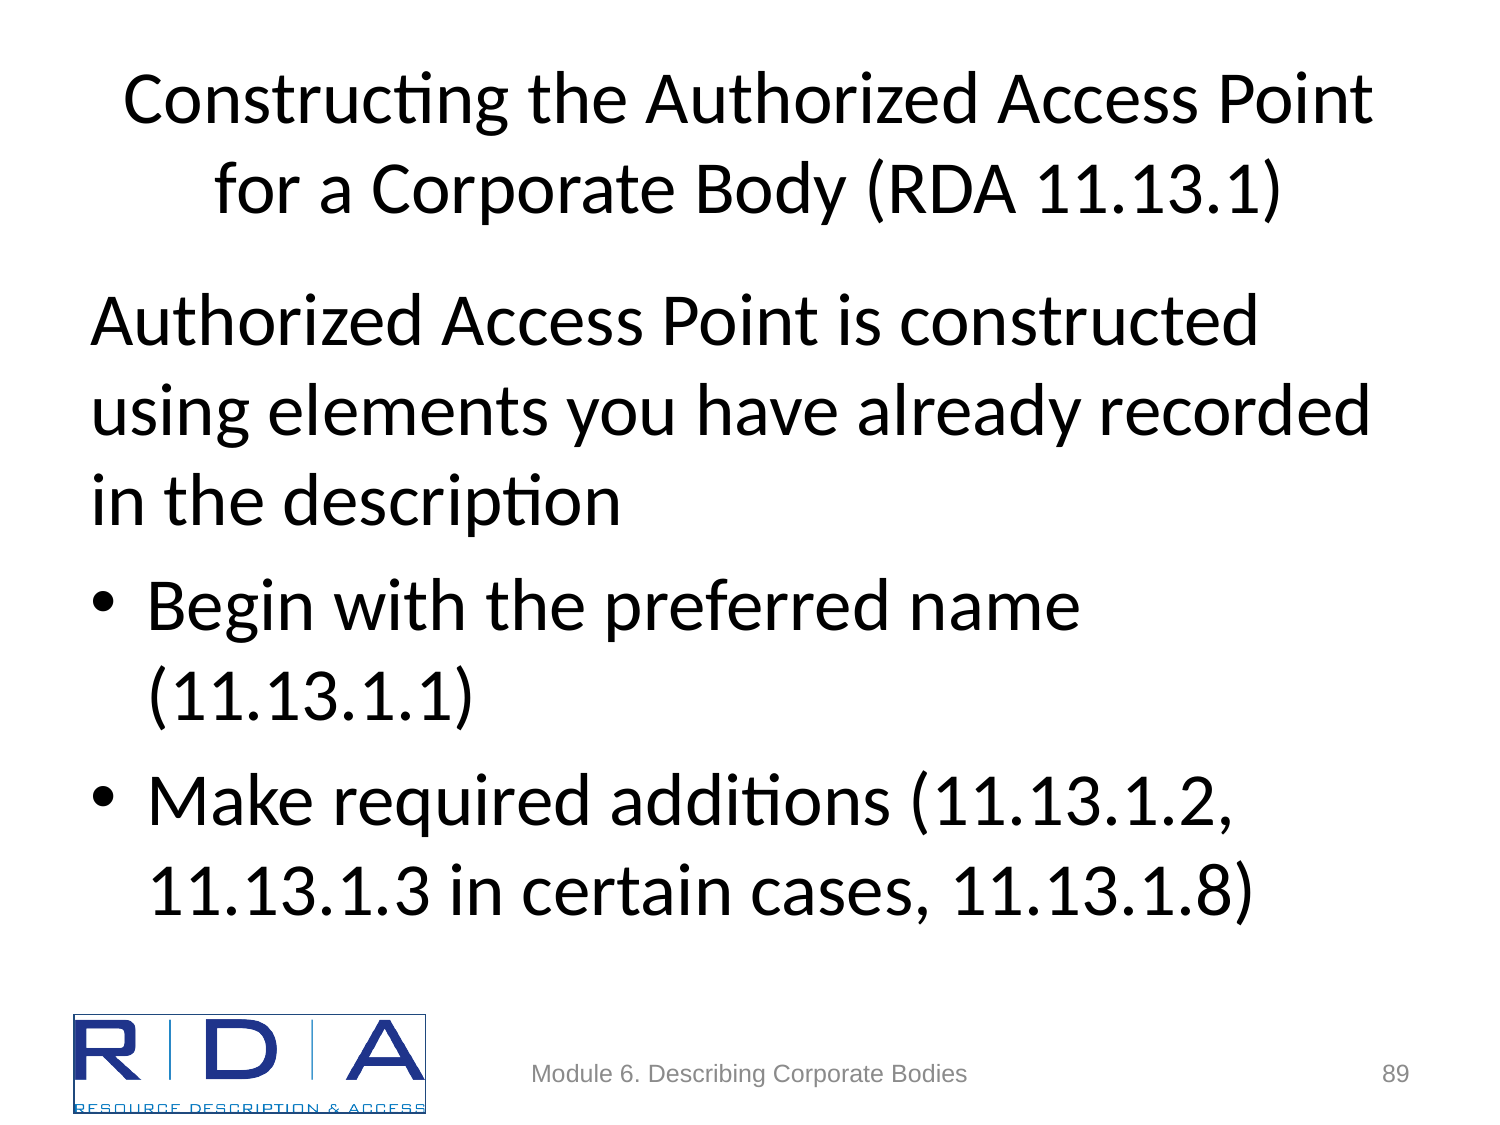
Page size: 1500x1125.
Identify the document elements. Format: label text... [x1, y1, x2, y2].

title Constructing the Authorized Access Point for a Corporate Body (RDA 11.13.1) [75, 45, 1425, 233]
footer Module 6. Describing Corporate Bodies [512, 1042, 988, 1103]
picture [75, 1015, 425, 1112]
list Authorized Access Point is constructed using elements you have already recorded in the description Begin with the preferred name (11.13.1.1) Make required additions (11.13.1.2, 11.13.1.3 in certain cases, 11.13.1.8) [75, 262, 1425, 1005]
slide_number 89 [1074, 1042, 1425, 1103]
